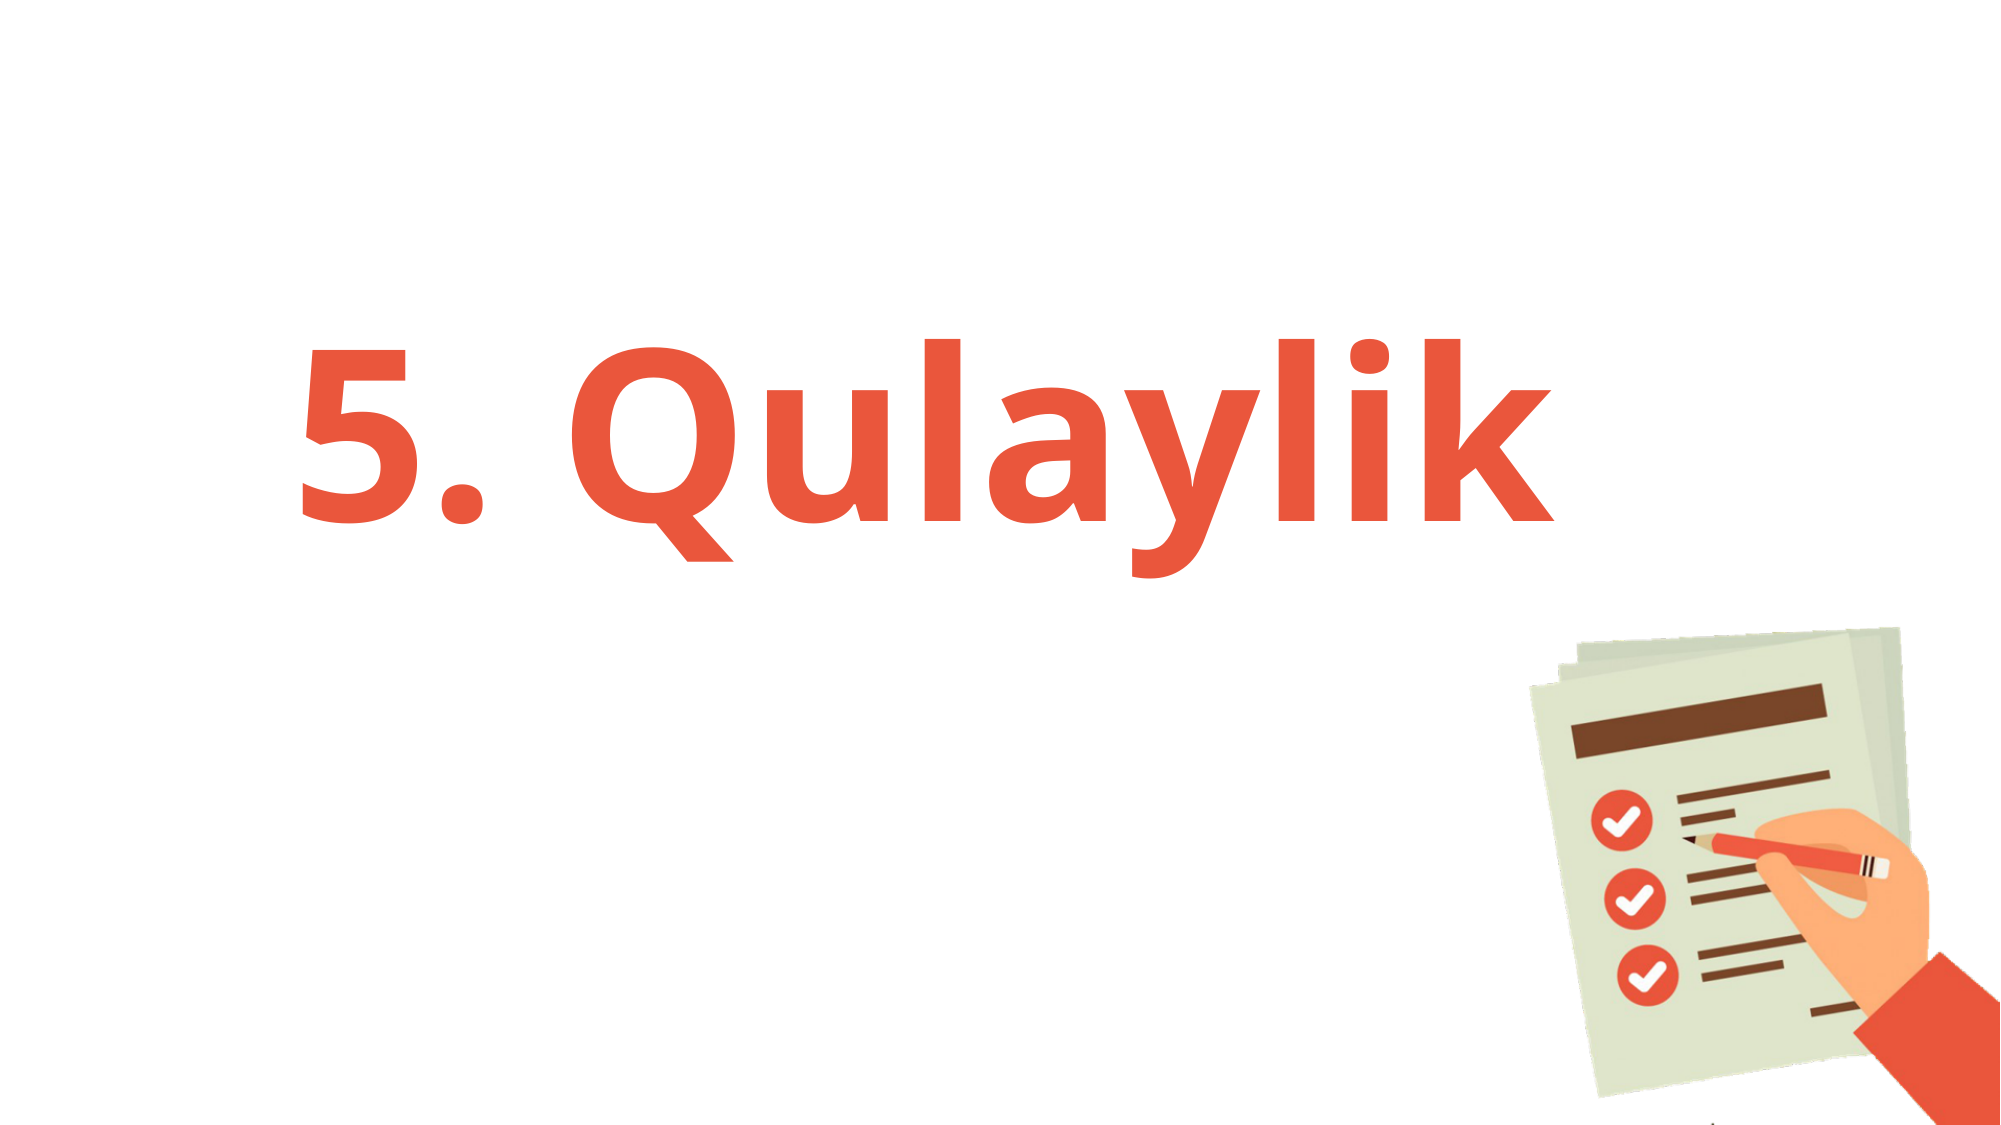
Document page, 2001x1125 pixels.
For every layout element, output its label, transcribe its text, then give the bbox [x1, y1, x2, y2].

text_box 5. Qulaylik [276, 274, 1570, 577]
picture [1478, 603, 2000, 1125]
